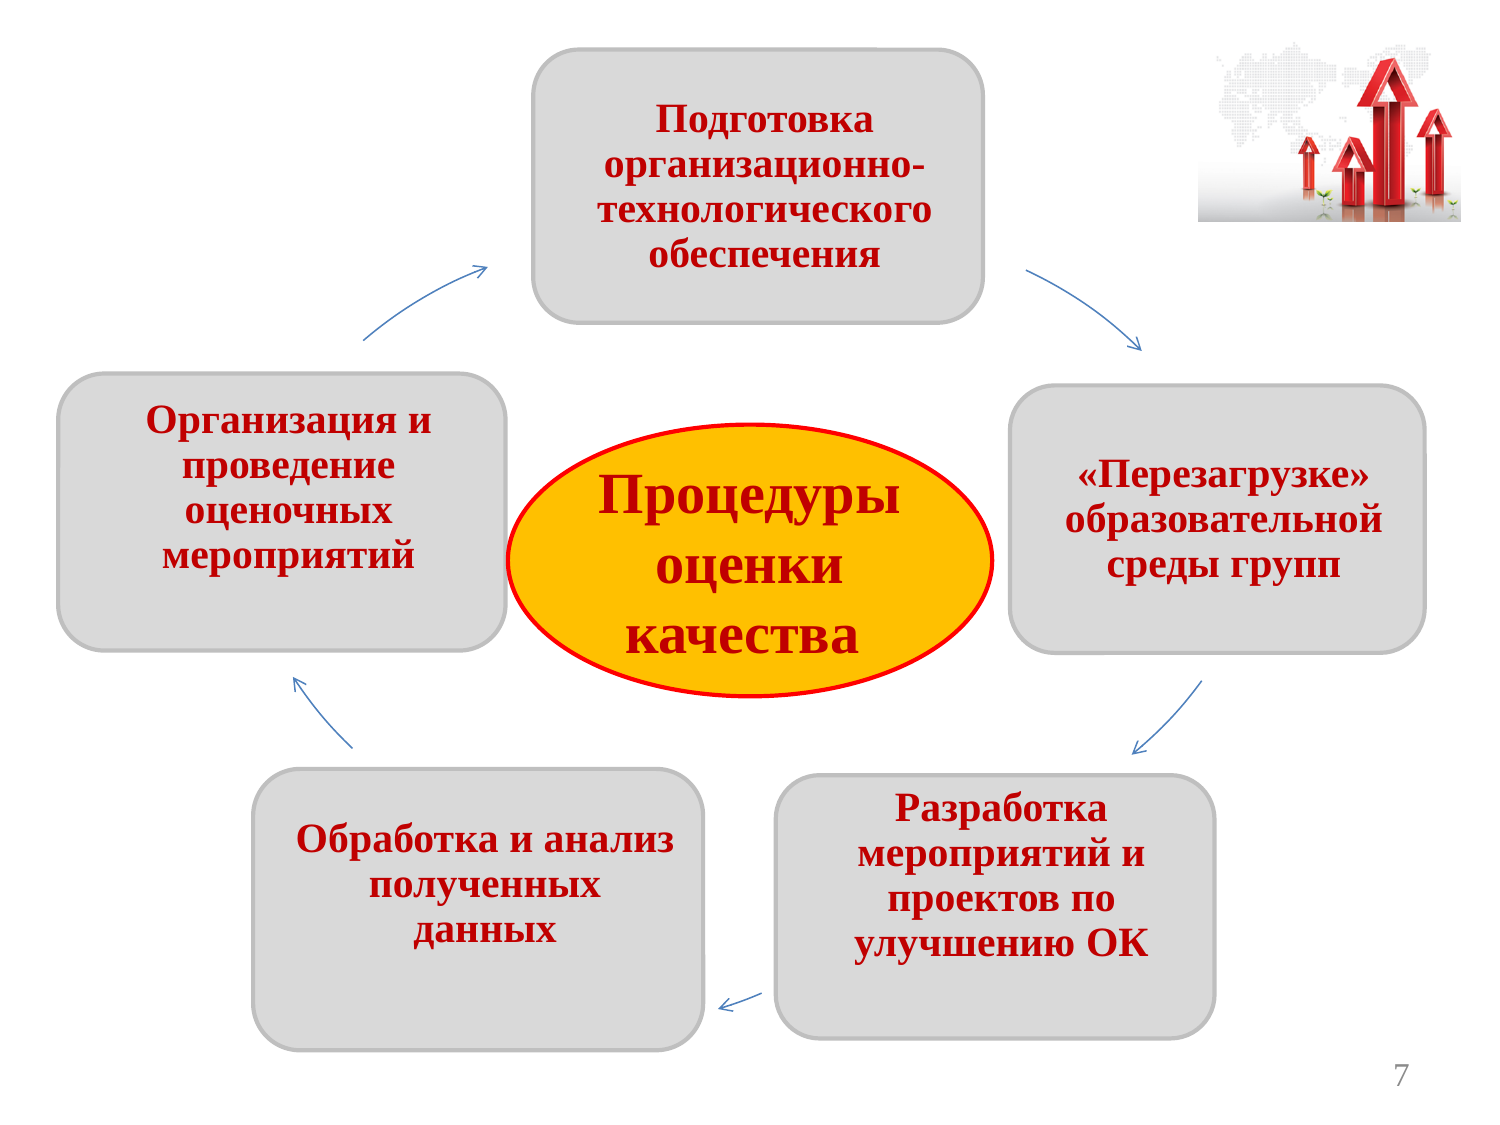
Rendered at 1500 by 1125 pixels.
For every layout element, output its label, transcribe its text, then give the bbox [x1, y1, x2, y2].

slide_number 7 [1074, 1054, 1425, 1103]
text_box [0, 77, 1500, 1043]
picture [1198, 27, 1461, 77]
